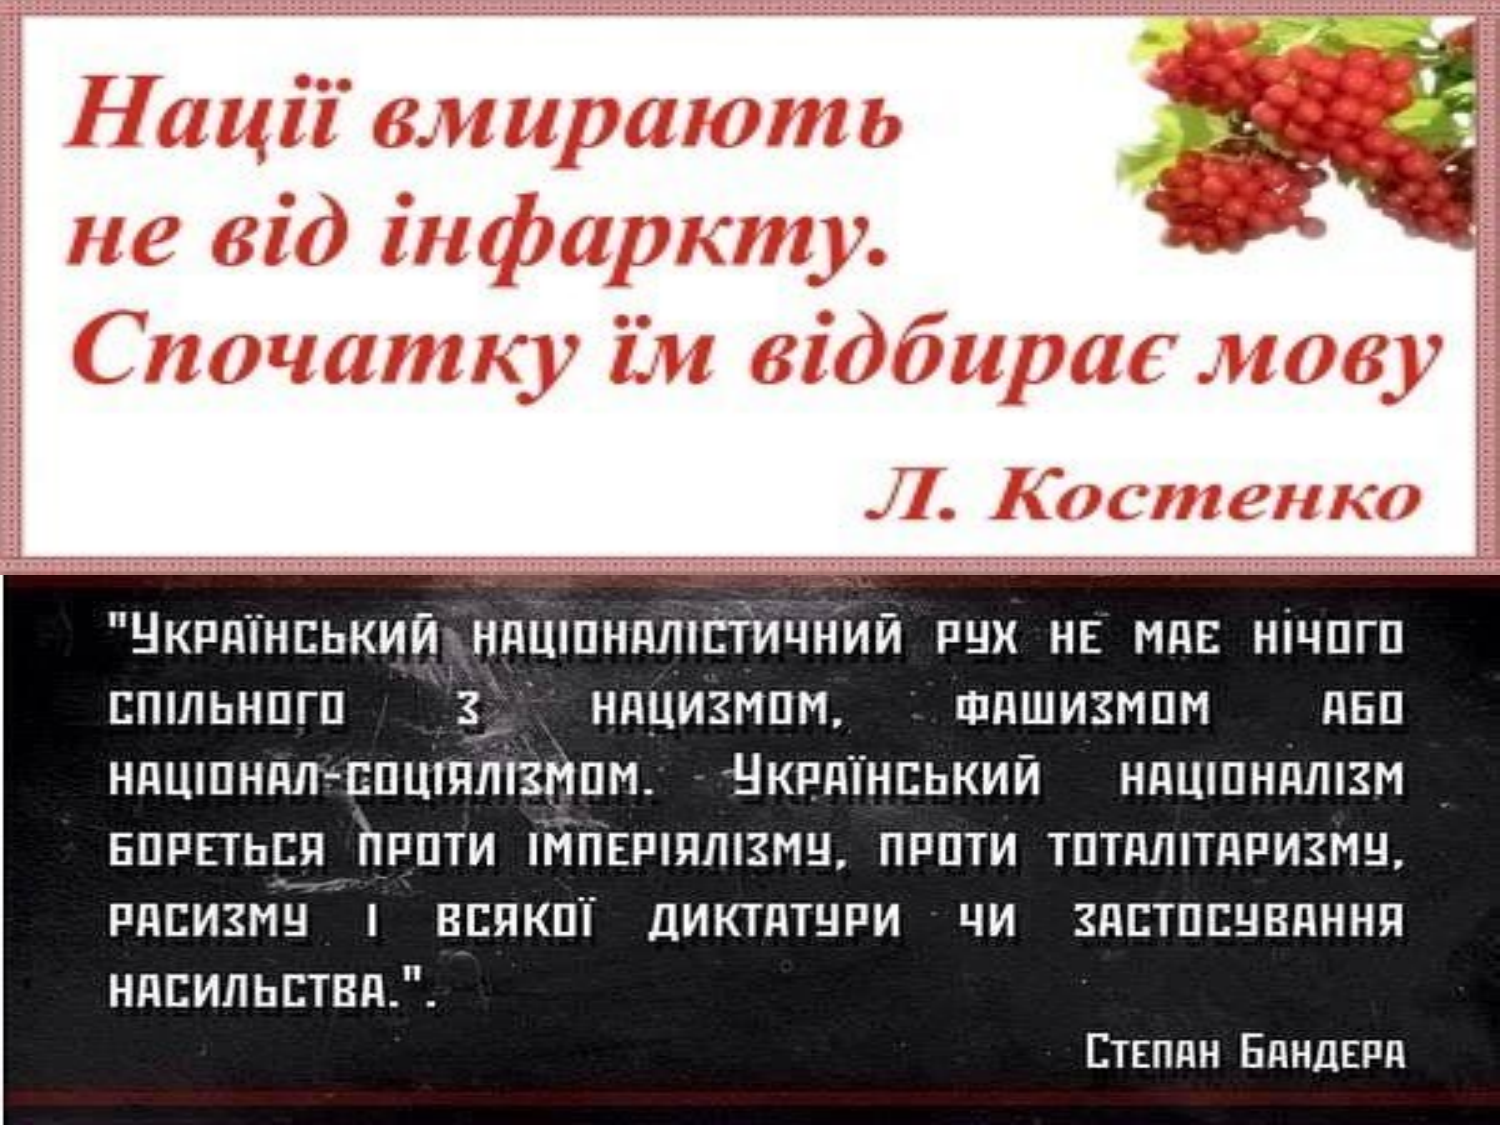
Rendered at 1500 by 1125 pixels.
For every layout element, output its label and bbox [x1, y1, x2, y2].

list [0, 587, 1500, 1125]
picture [0, 0, 1500, 575]
